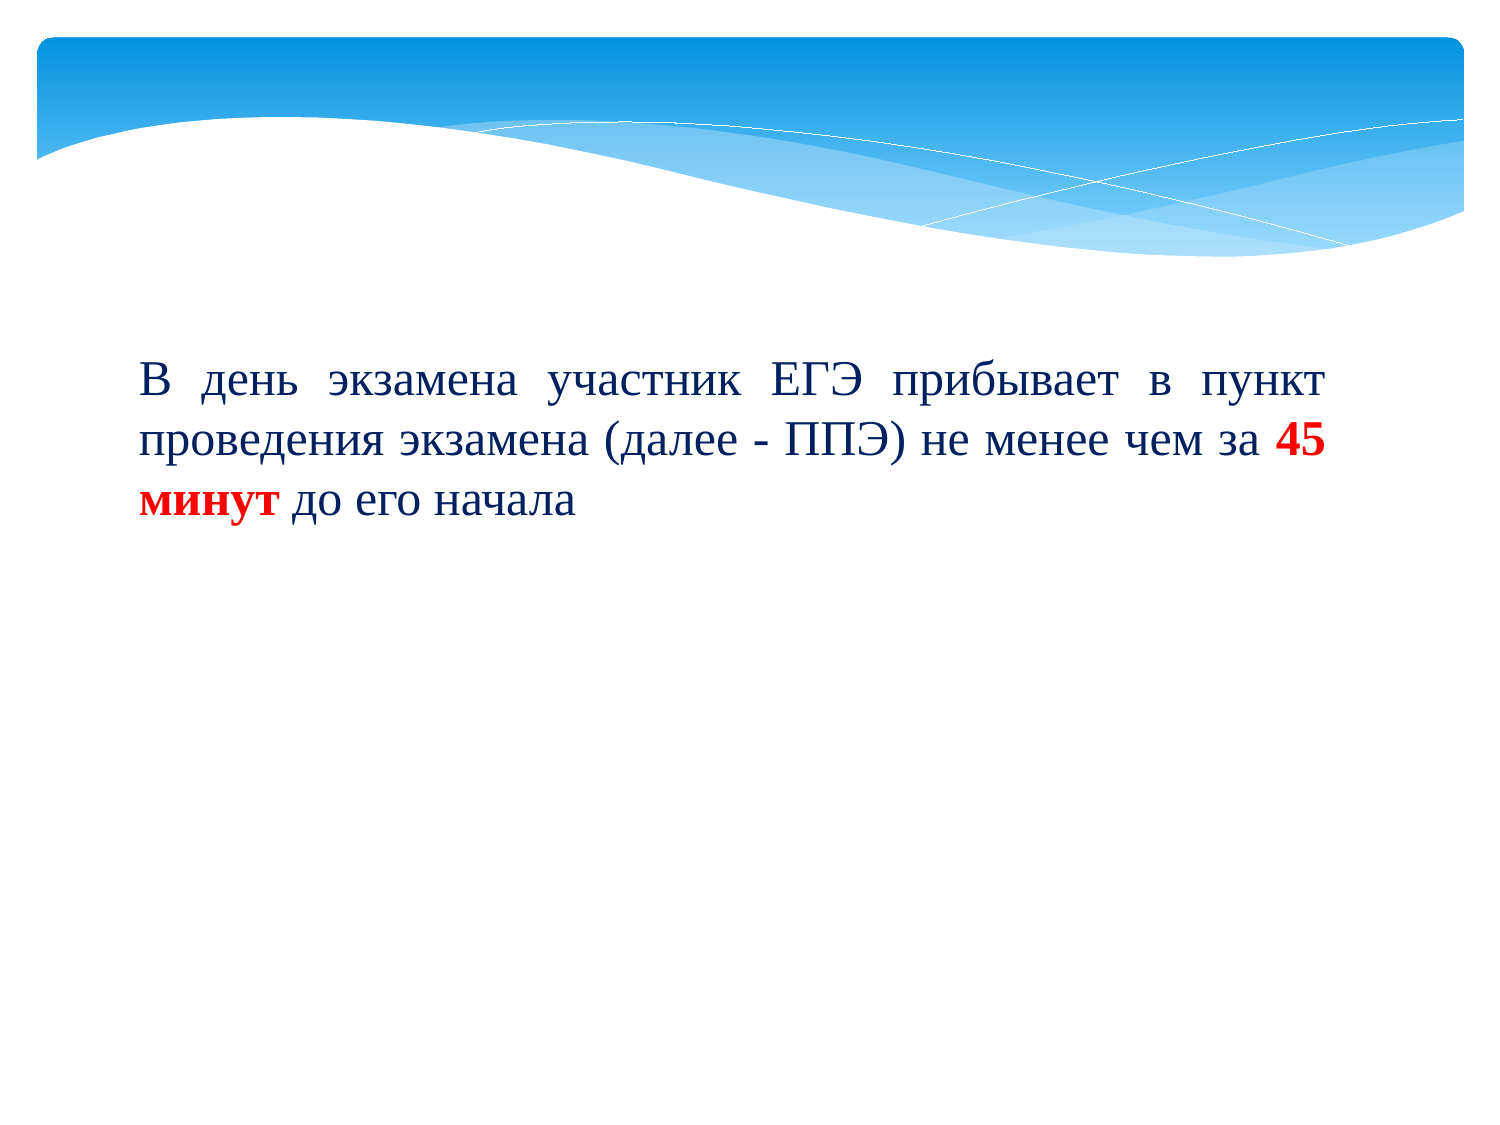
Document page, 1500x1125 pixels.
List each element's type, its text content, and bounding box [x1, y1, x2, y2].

text_box В день экзамена участник ЕГЭ прибывает в пункт проведения экзамена (далее - ППЭ) не менее чем за 45 минут до его начала [123, 338, 1341, 533]
